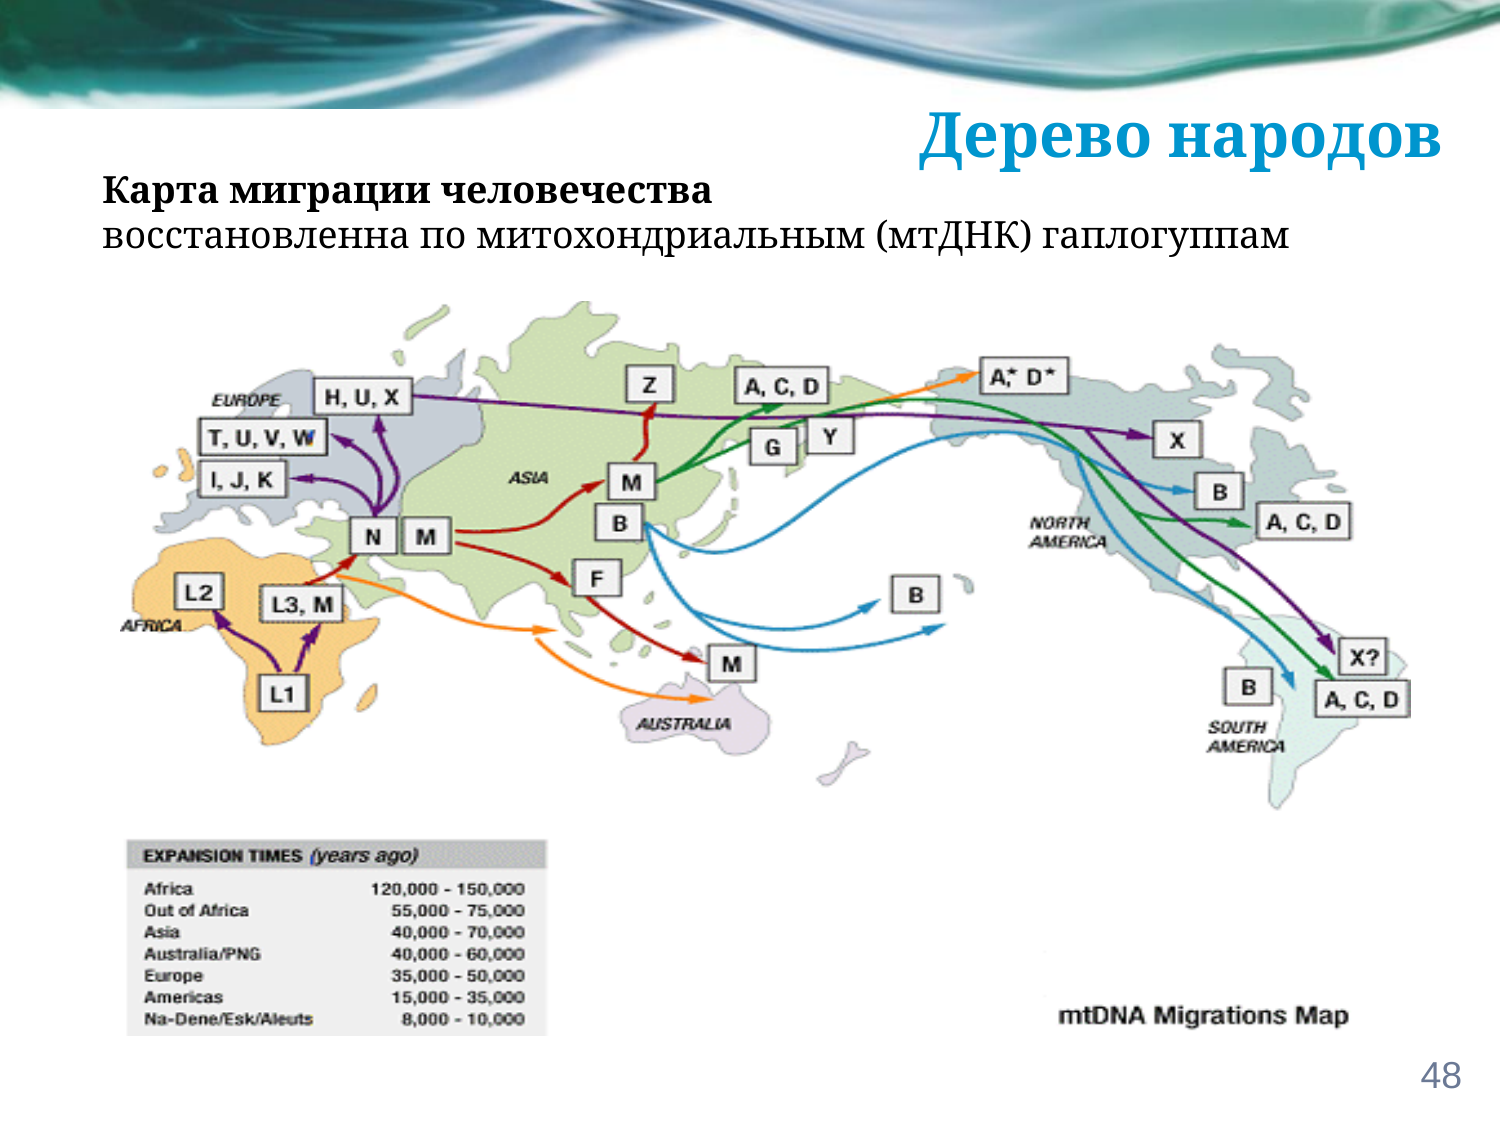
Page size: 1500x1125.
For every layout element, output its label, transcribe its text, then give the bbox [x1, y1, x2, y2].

text_box 48 [1126, 1044, 1477, 1103]
text_box Карта миграции человечества восстановленна по митохондриальным (мтДНК) гаплогуппам [87, 158, 1461, 264]
picture [0, 0, 1500, 109]
picture [120, 301, 1412, 1037]
text_box Дерево народов [99, 87, 1459, 158]
